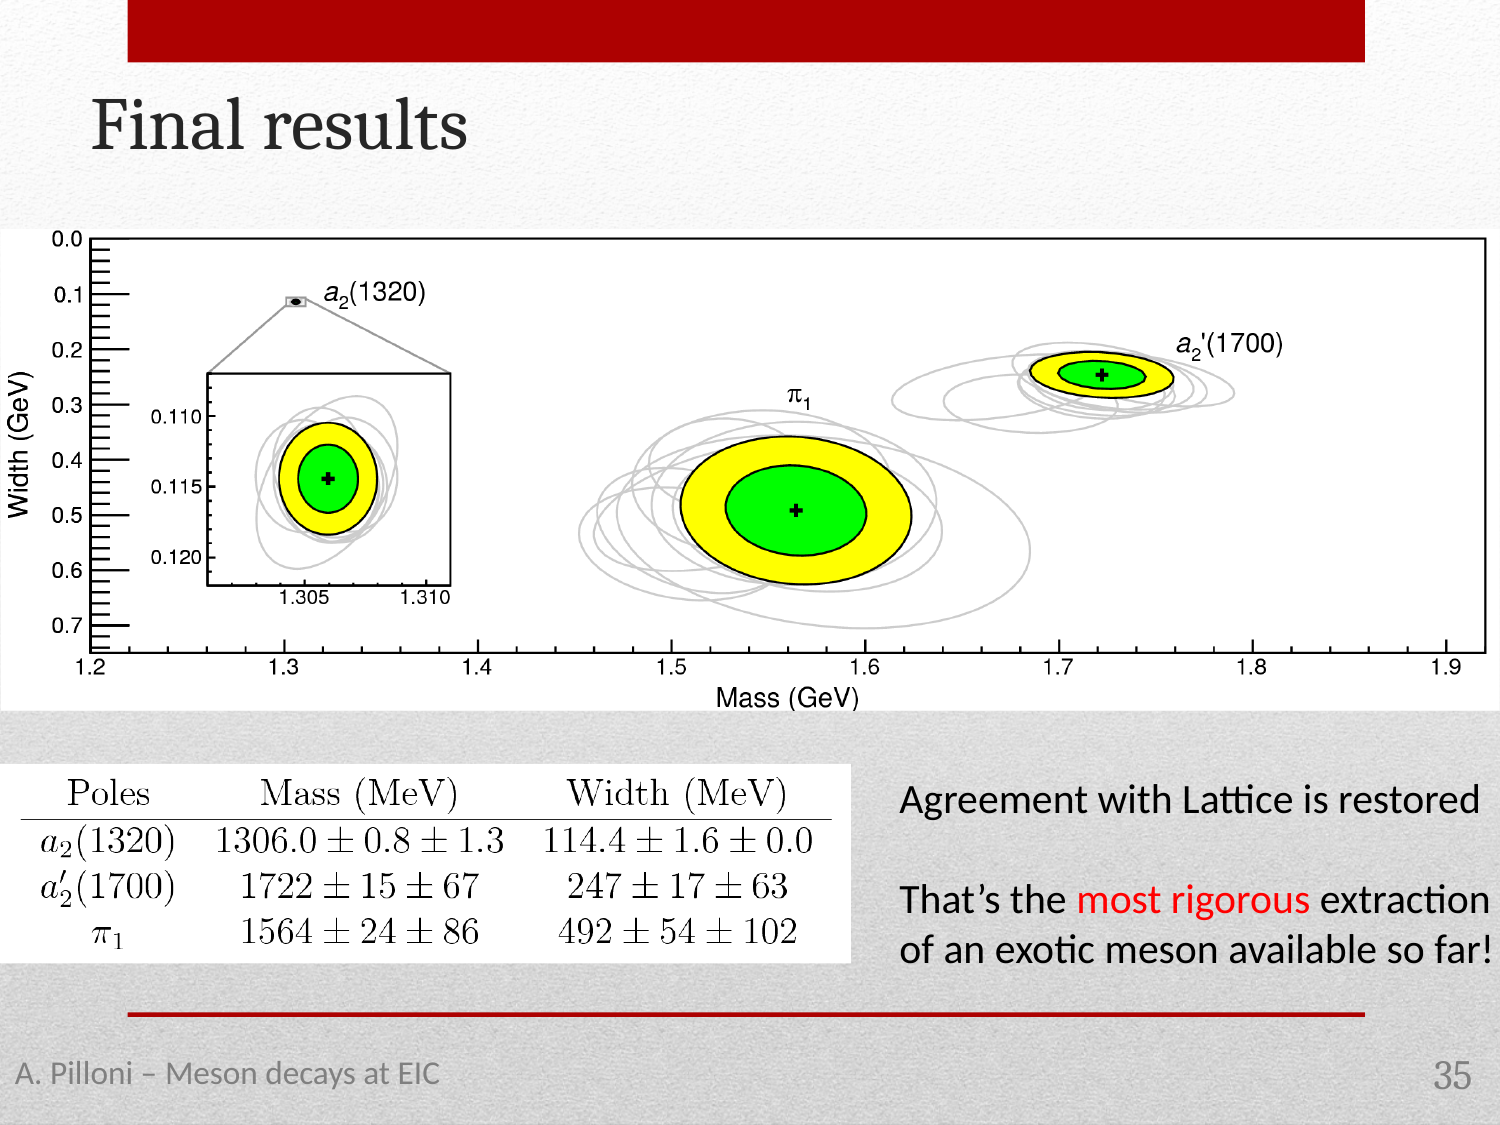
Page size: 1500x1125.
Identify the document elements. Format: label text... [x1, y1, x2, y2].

text_box Final results [74, 0, 1425, 173]
slide_number 35 [1362, 1043, 1488, 1104]
picture [0, 228, 1500, 712]
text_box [0, 763, 852, 965]
text_box Agreement with Lattice is restored That’s the most rigorous extraction of an exotic meson available so far! [884, 763, 1500, 979]
text_box A. Pilloni – Meson decays at EIC [0, 1043, 1131, 1099]
